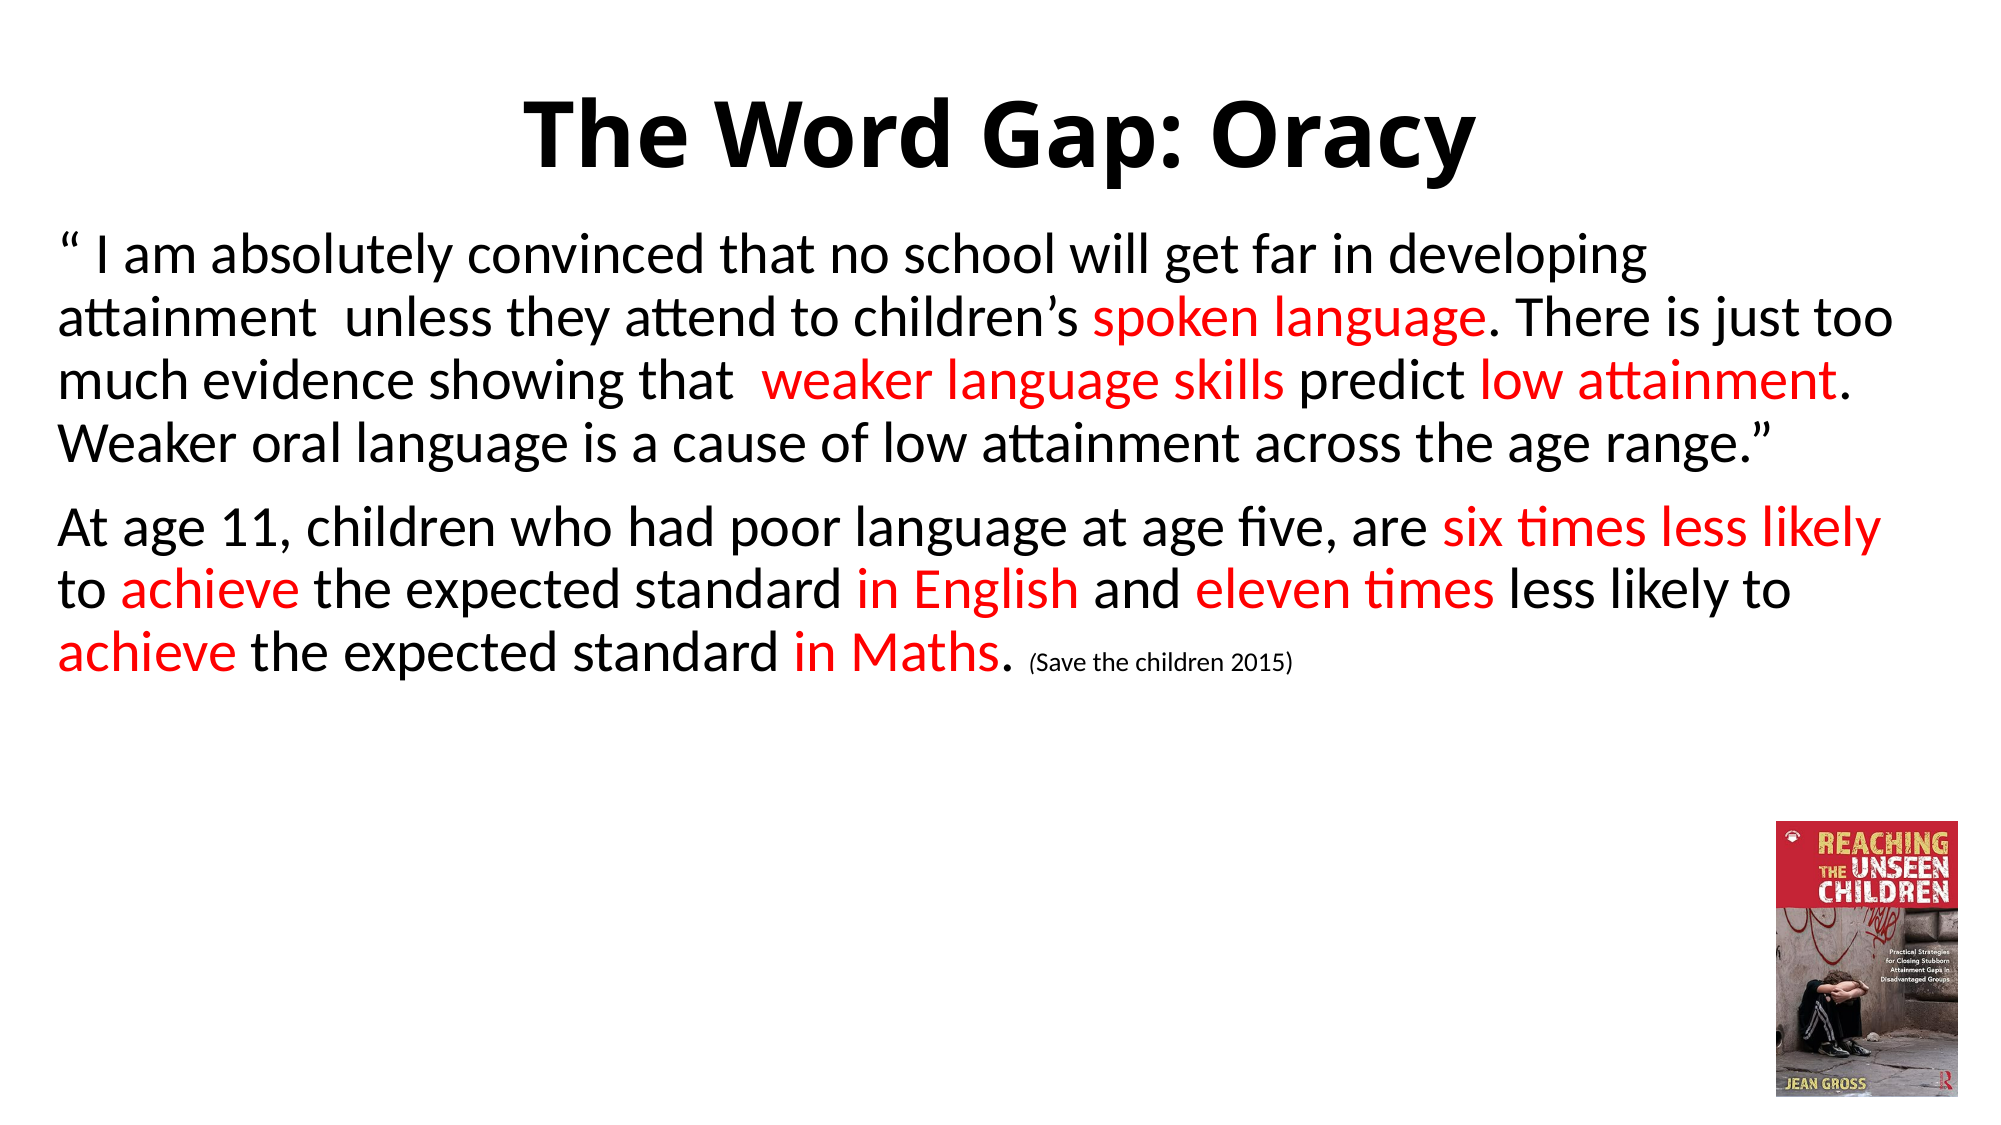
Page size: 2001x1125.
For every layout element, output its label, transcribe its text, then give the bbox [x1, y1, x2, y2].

list “ I am absolutely convinced that no school will get far in developing attainment unless they attend to children’s spoken language. There is just too much evidence showing that weaker language skills predict low attainment. Weaker oral language is a cause of low attainment across the age range.” At age 11, children who had poor language at age five, are six times less likely to achieve the expected standard in English and eleven times less likely to achieve the expected standard in Maths. (Save the children 2015) [42, 216, 1933, 930]
picture [1776, 821, 1958, 1097]
title The Word Gap: Oracy [137, 59, 1863, 216]
